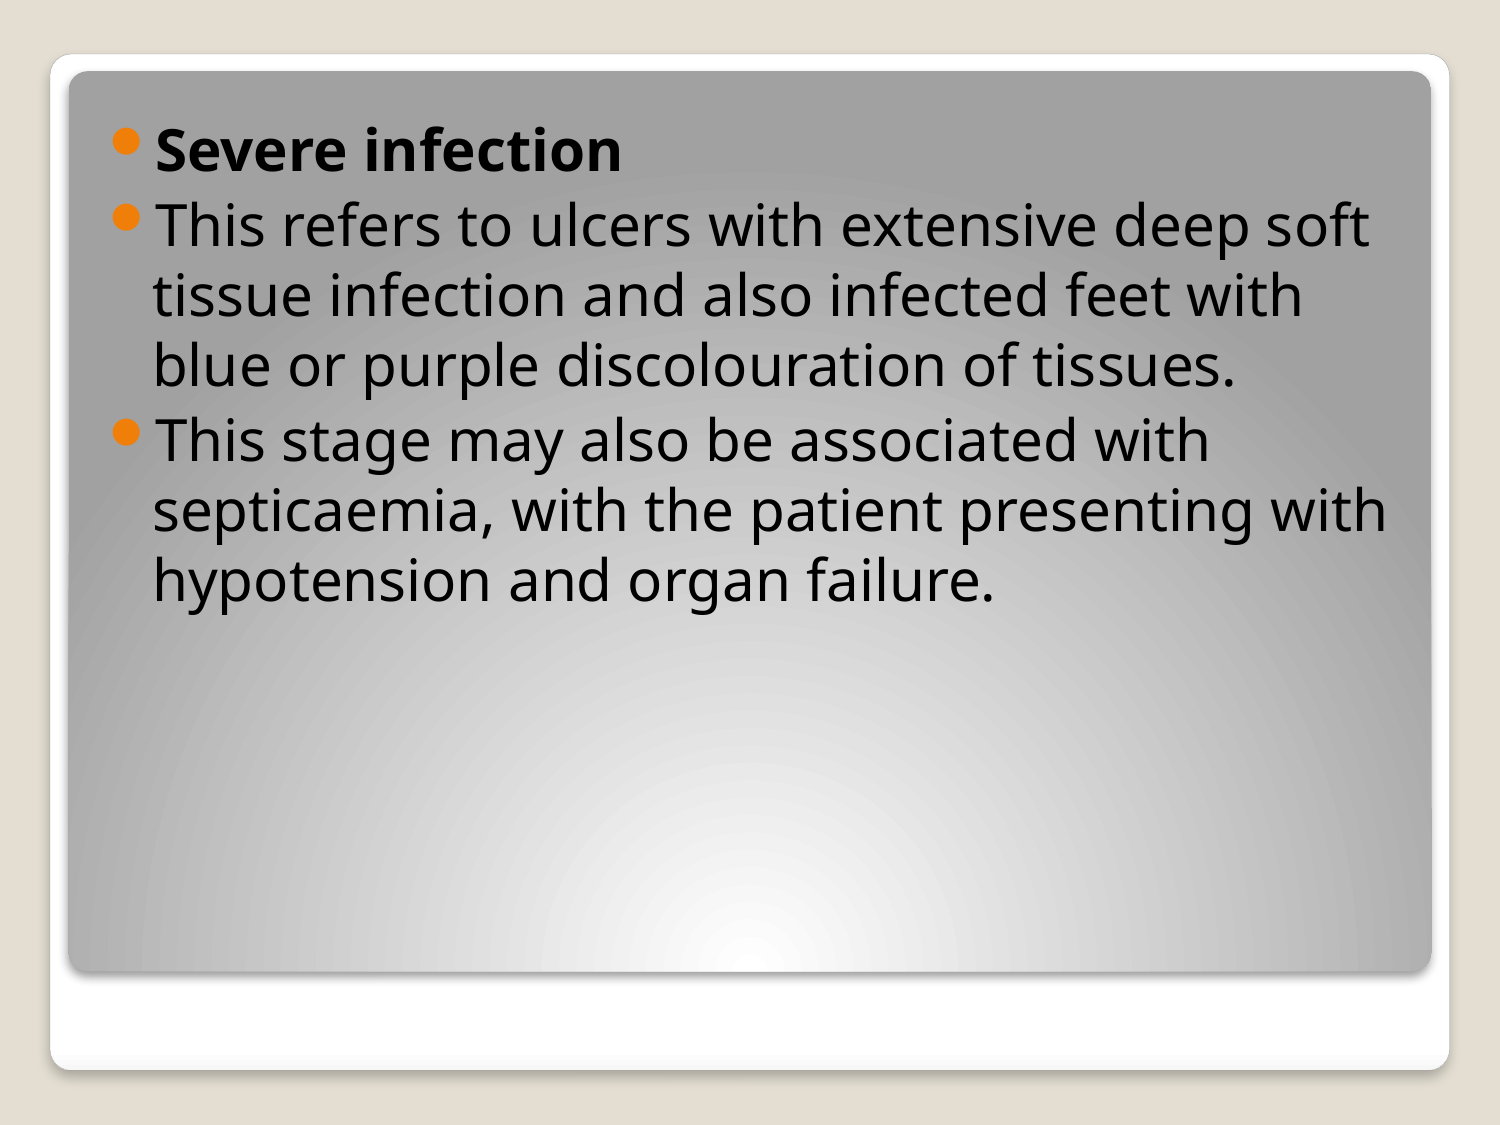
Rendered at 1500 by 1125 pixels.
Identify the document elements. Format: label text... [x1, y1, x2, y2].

list Severe infection This refers to ulcers with extensive deep soft tissue infection and also infected feet with blue or purple discolouration of tissues. This stage may also be associated with septicaemia, with the patient presenting with hypotension and organ failure. [78, 97, 1422, 785]
